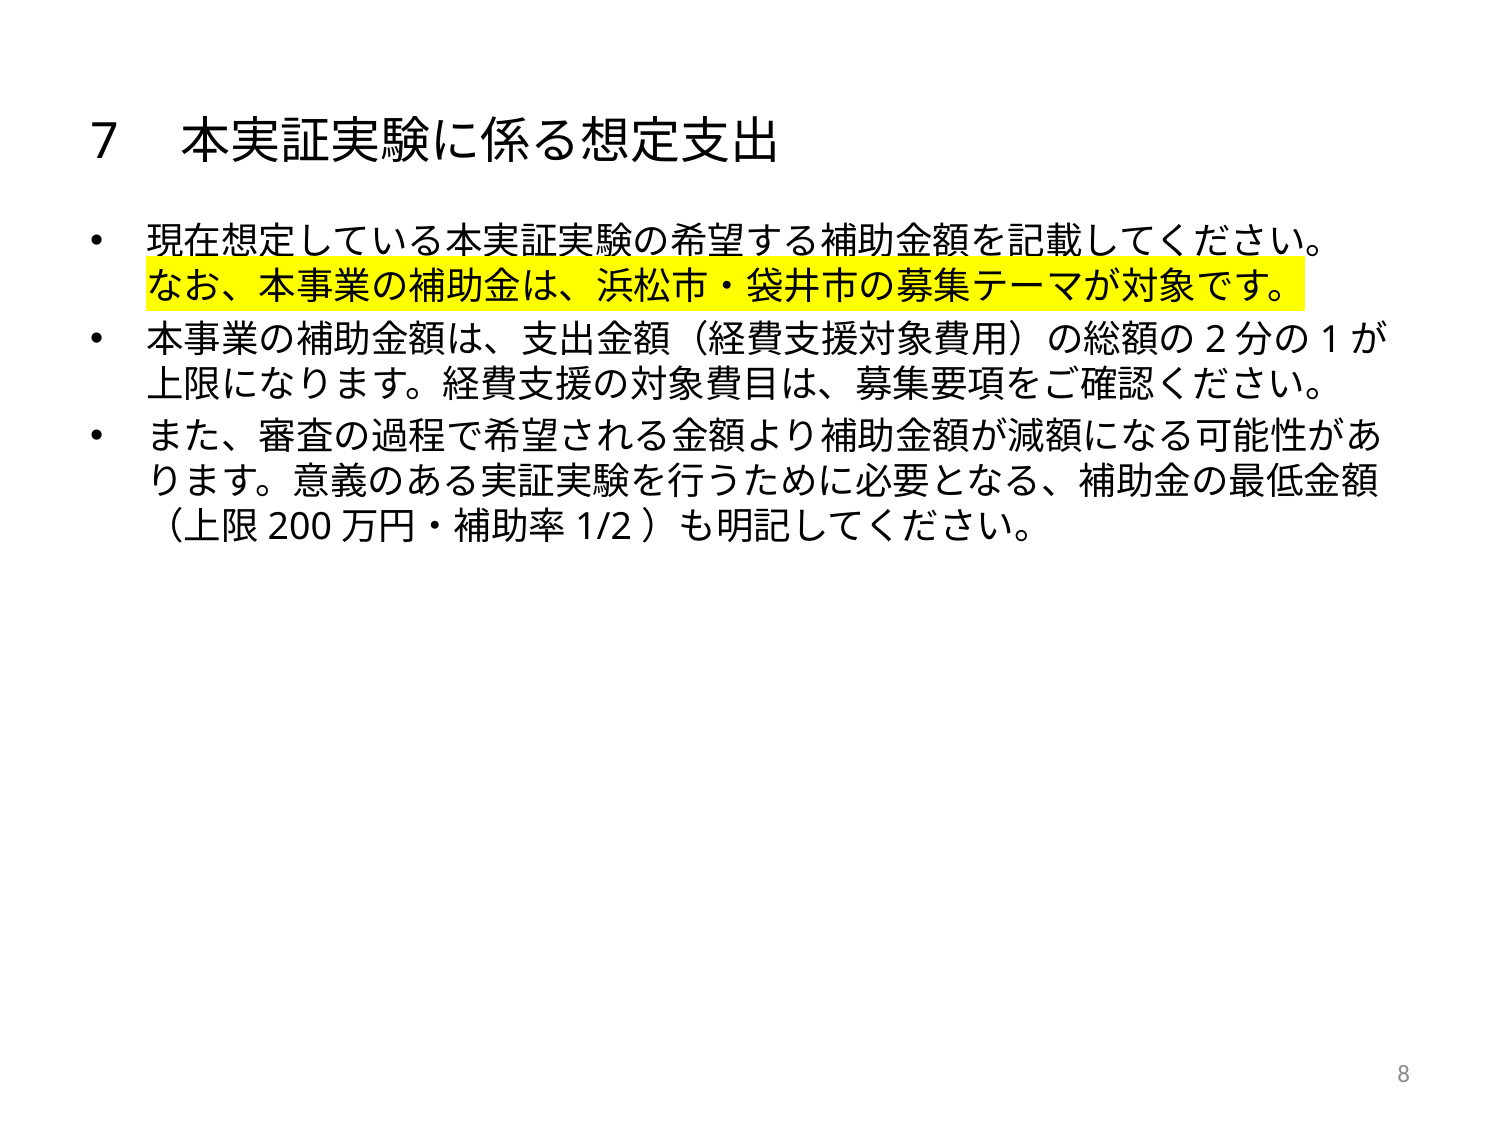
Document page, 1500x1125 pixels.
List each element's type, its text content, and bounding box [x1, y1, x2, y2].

list 現在想定している本実証実験の希望する補助金額を記載してください。 なお、本事業の補助金は、浜松市・袋井市の募集テーマが対象です。 本事業の補助金額は、支出金額（経費支援対象費用）の総額の2分の1が上限になります。経費支援の対象費目は、募集要項をご確認ください。 また、審査の過程で希望される金額より補助金額が減額になる可能性があります。意義のある実証実験を行うために必要となる、補助金の最低金額（上限200万円・補助率1/2）も明記してください。 [75, 209, 1425, 953]
slide_number 8 [1074, 1042, 1425, 1103]
title 7 本実証実験に係る想定支出 [75, 45, 1425, 209]
